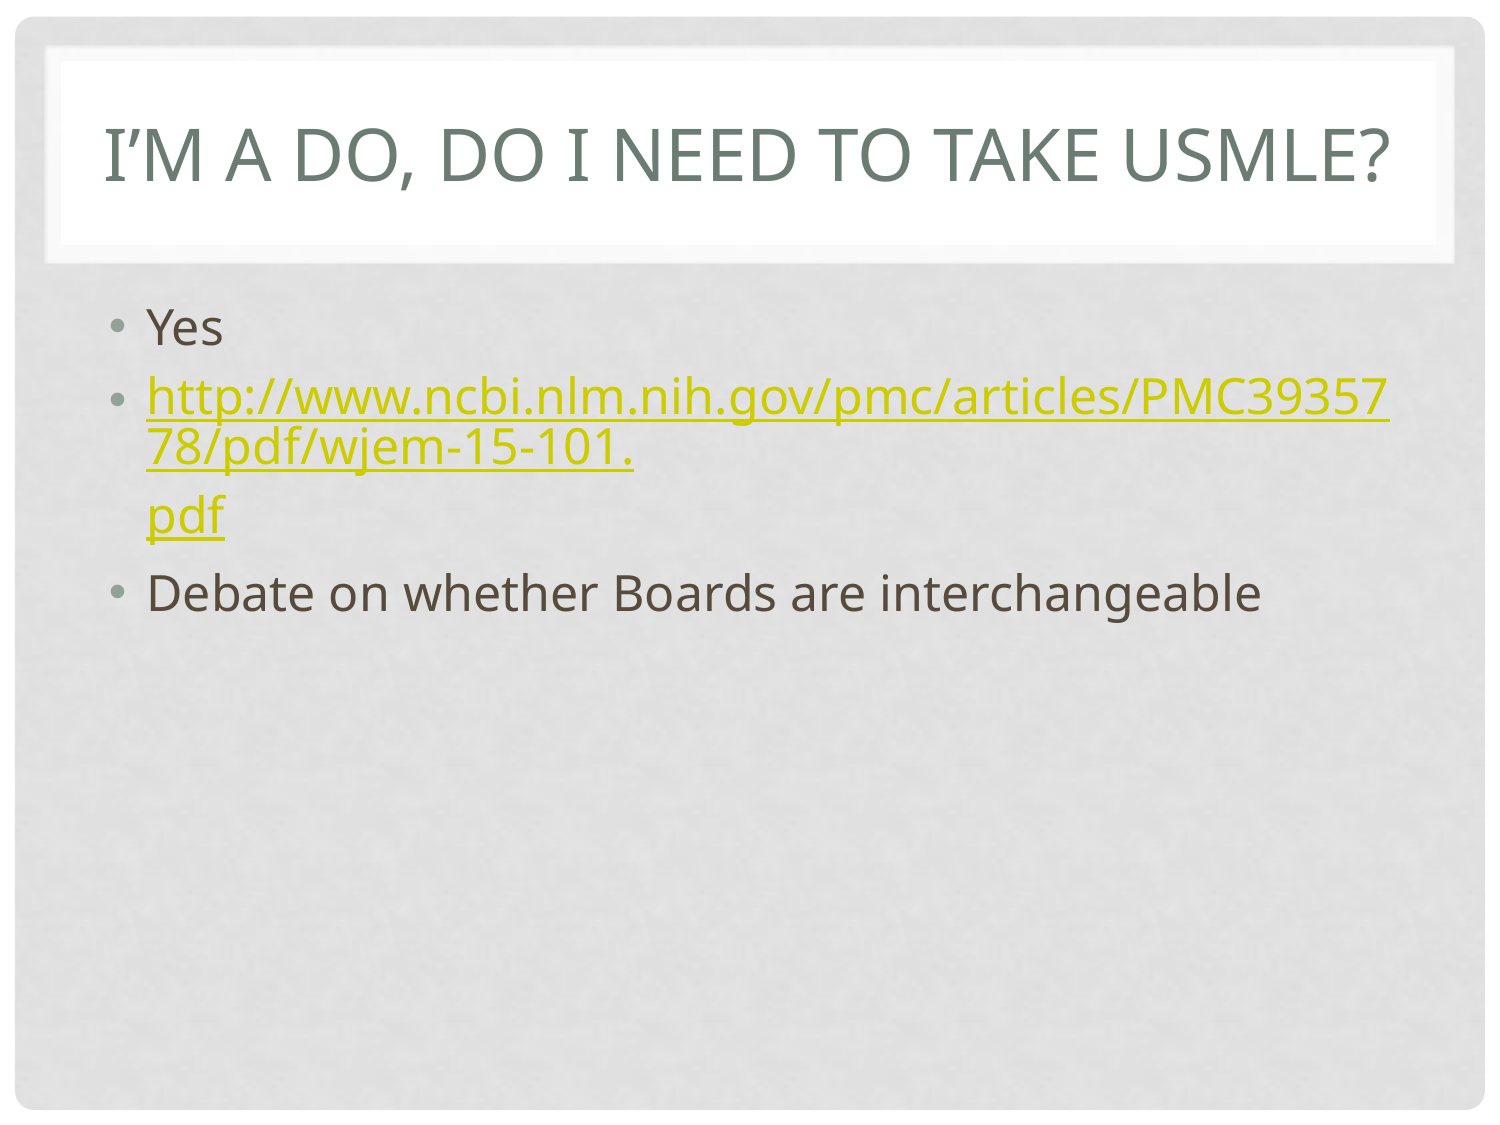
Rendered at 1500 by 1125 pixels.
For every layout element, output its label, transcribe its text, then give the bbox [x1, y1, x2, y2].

list Yes http://www.ncbi.nlm.nih.gov/pmc/articles/PMC3935778/pdf/wjem-15-101.pdf Debate on whether Boards are interchangeable [75, 287, 1425, 1005]
title I’m a DO, do I need to take USMLE? [69, 66, 1425, 238]
